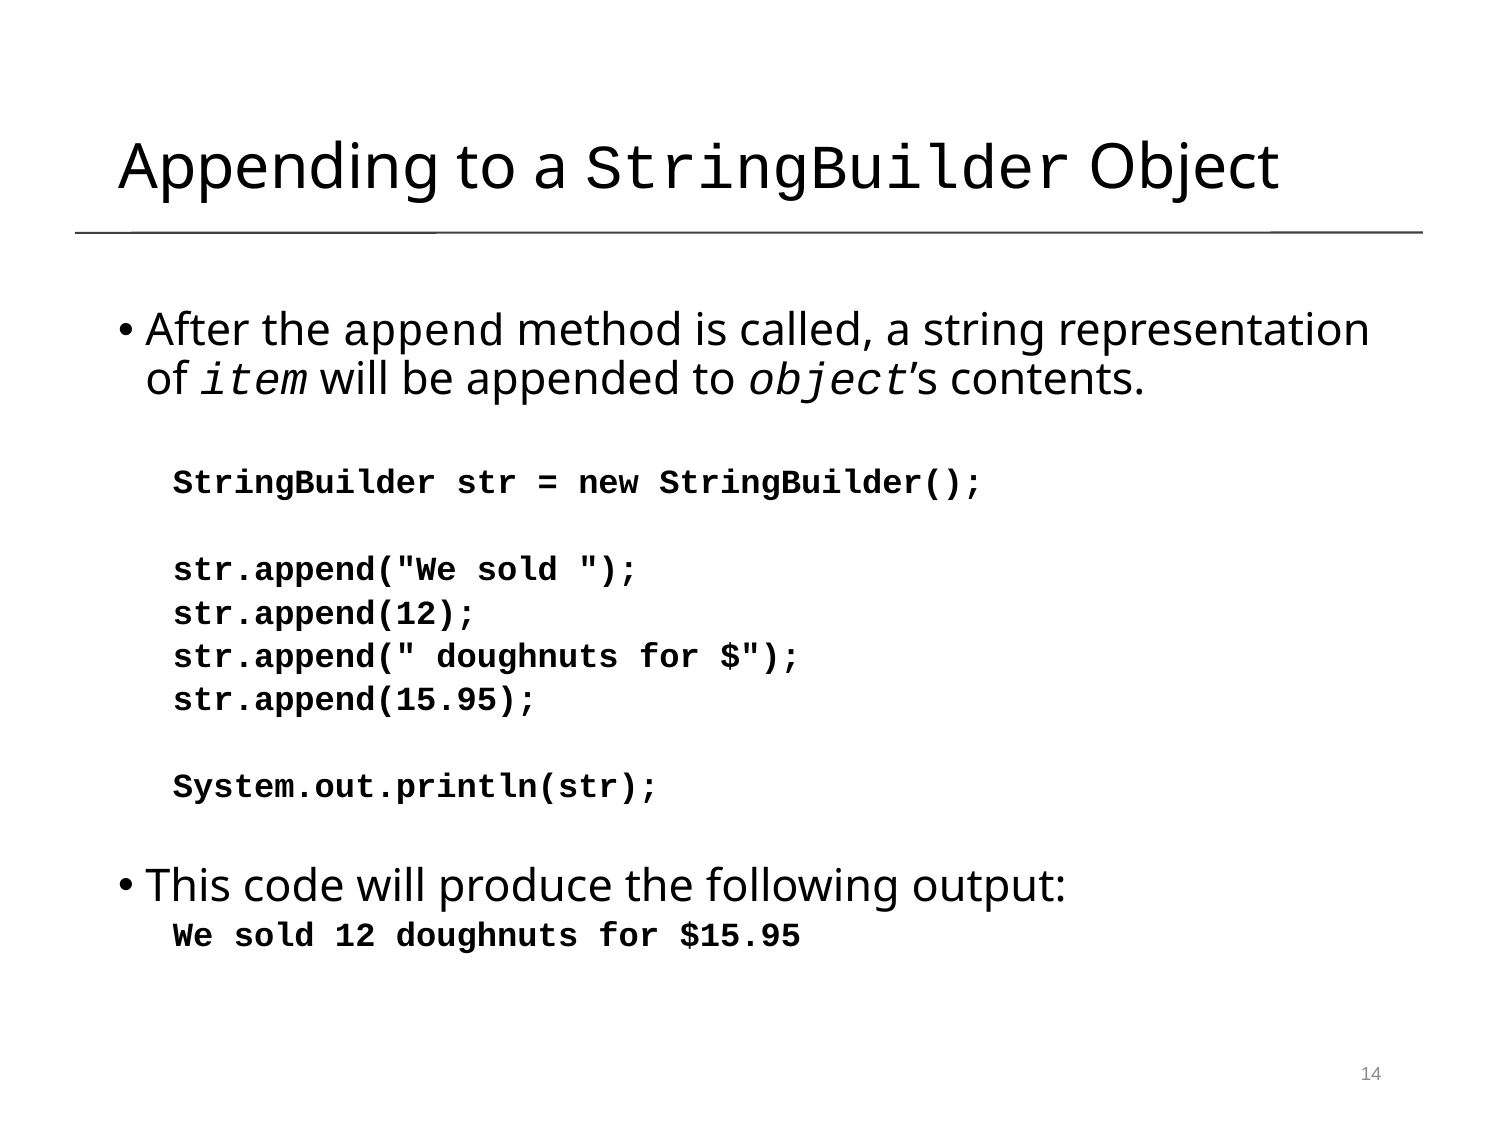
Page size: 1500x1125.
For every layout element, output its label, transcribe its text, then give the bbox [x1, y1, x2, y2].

list After the append method is called, a string representation of item will be appended to object’s contents. StringBuilder str = new StringBuilder(); str.append("We sold "); str.append(12); str.append(" doughnuts for $"); str.append(15.95); System.out.println(str); This code will produce the following output: We sold 12 doughnuts for $15.95 [103, 299, 1397, 1014]
title Appending to a StringBuilder Object [103, 59, 1397, 278]
slide_number 14 [1059, 1042, 1397, 1103]
